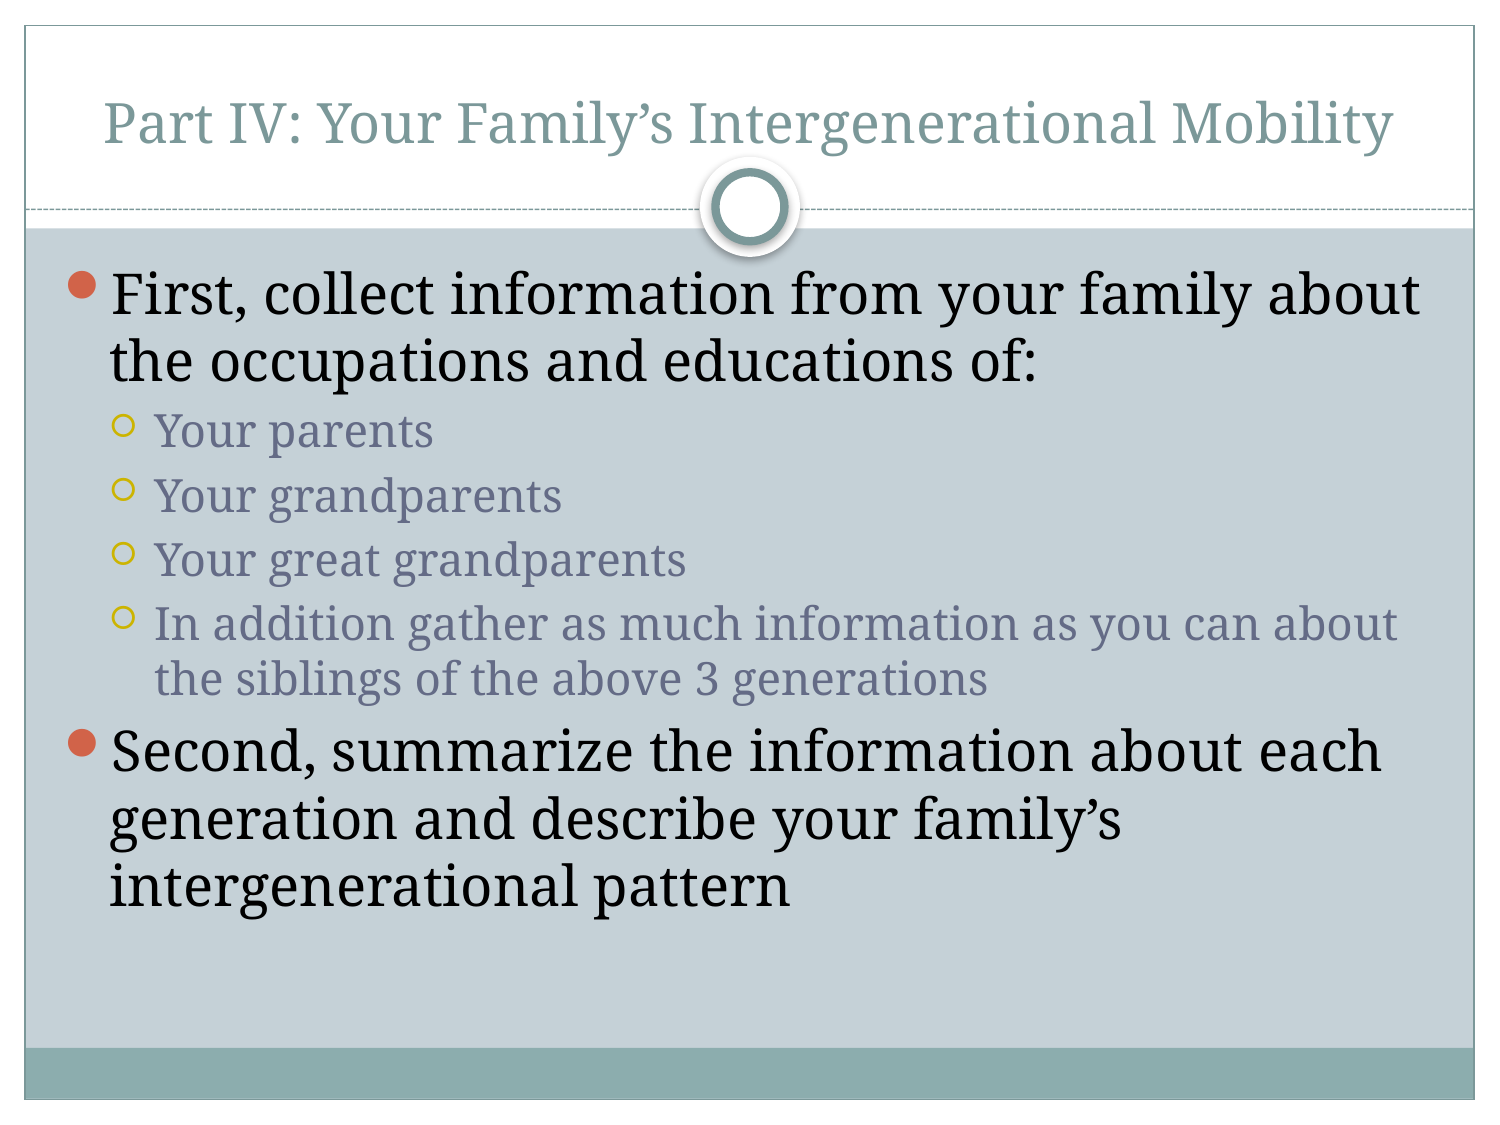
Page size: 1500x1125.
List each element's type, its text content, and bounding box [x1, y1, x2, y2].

title Part IV: Your Family’s Intergenerational Mobility [49, 37, 1450, 162]
list First, collect information from your family about the occupations and educations of: Your parents Your grandparents Your great grandparents In addition gather as much information as you can about the siblings of the above 3 generations Second, summarize the information about each generation and describe your family’s intergenerational pattern [49, 250, 1445, 1001]
